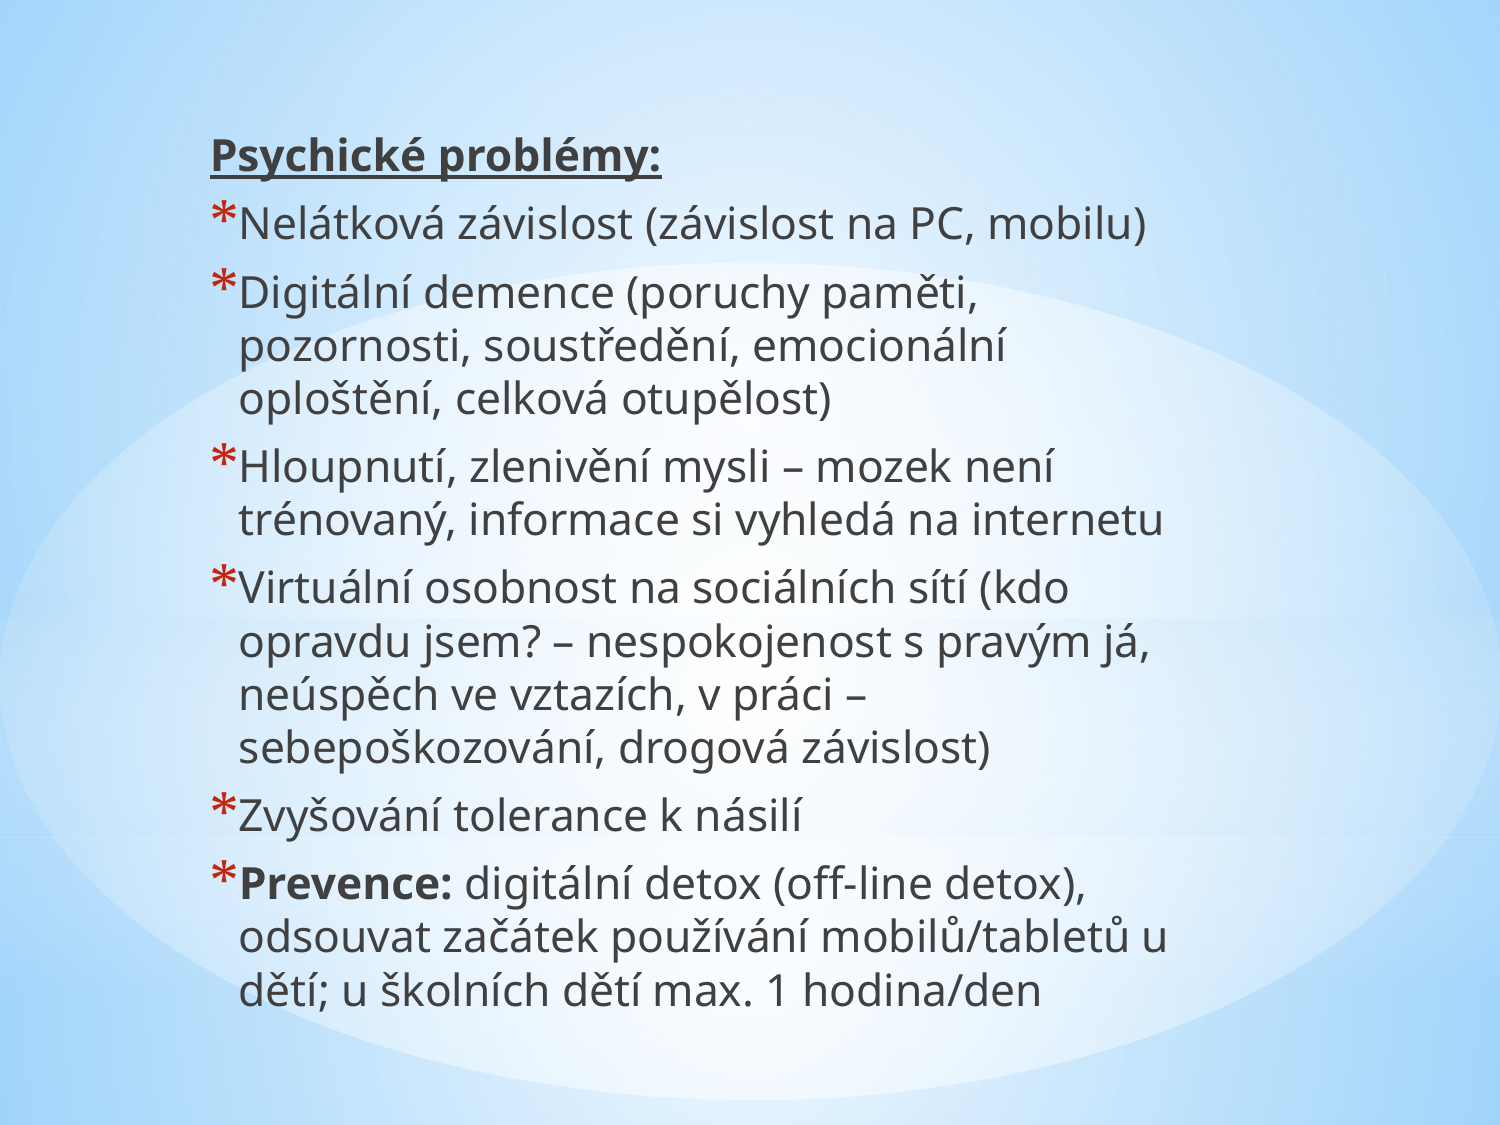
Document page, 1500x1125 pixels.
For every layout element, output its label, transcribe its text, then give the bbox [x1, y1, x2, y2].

list Psychické problémy: Nelátková závislost (závislost na PC, mobilu) Digitální demence (poruchy paměti, pozornosti, soustředění, emocionální oploštění, celková otupělost) Hloupnutí, zlenivění mysli – mozek není trénovaný, informace si vyhledá na internetu Virtuální osobnost na sociálních sítí (kdo opravdu jsem? – nespokojenost s pravým já, neúspěch ve vztazích, v práci – sebepoškozování, drogová závislost) Zvyšování tolerance k násilí Prevence: digitální detox (off-line detox), odsouvat začátek používání mobilů/tabletů u dětí; u školních dětí max. 1 hodina/den [187, 120, 1238, 1024]
